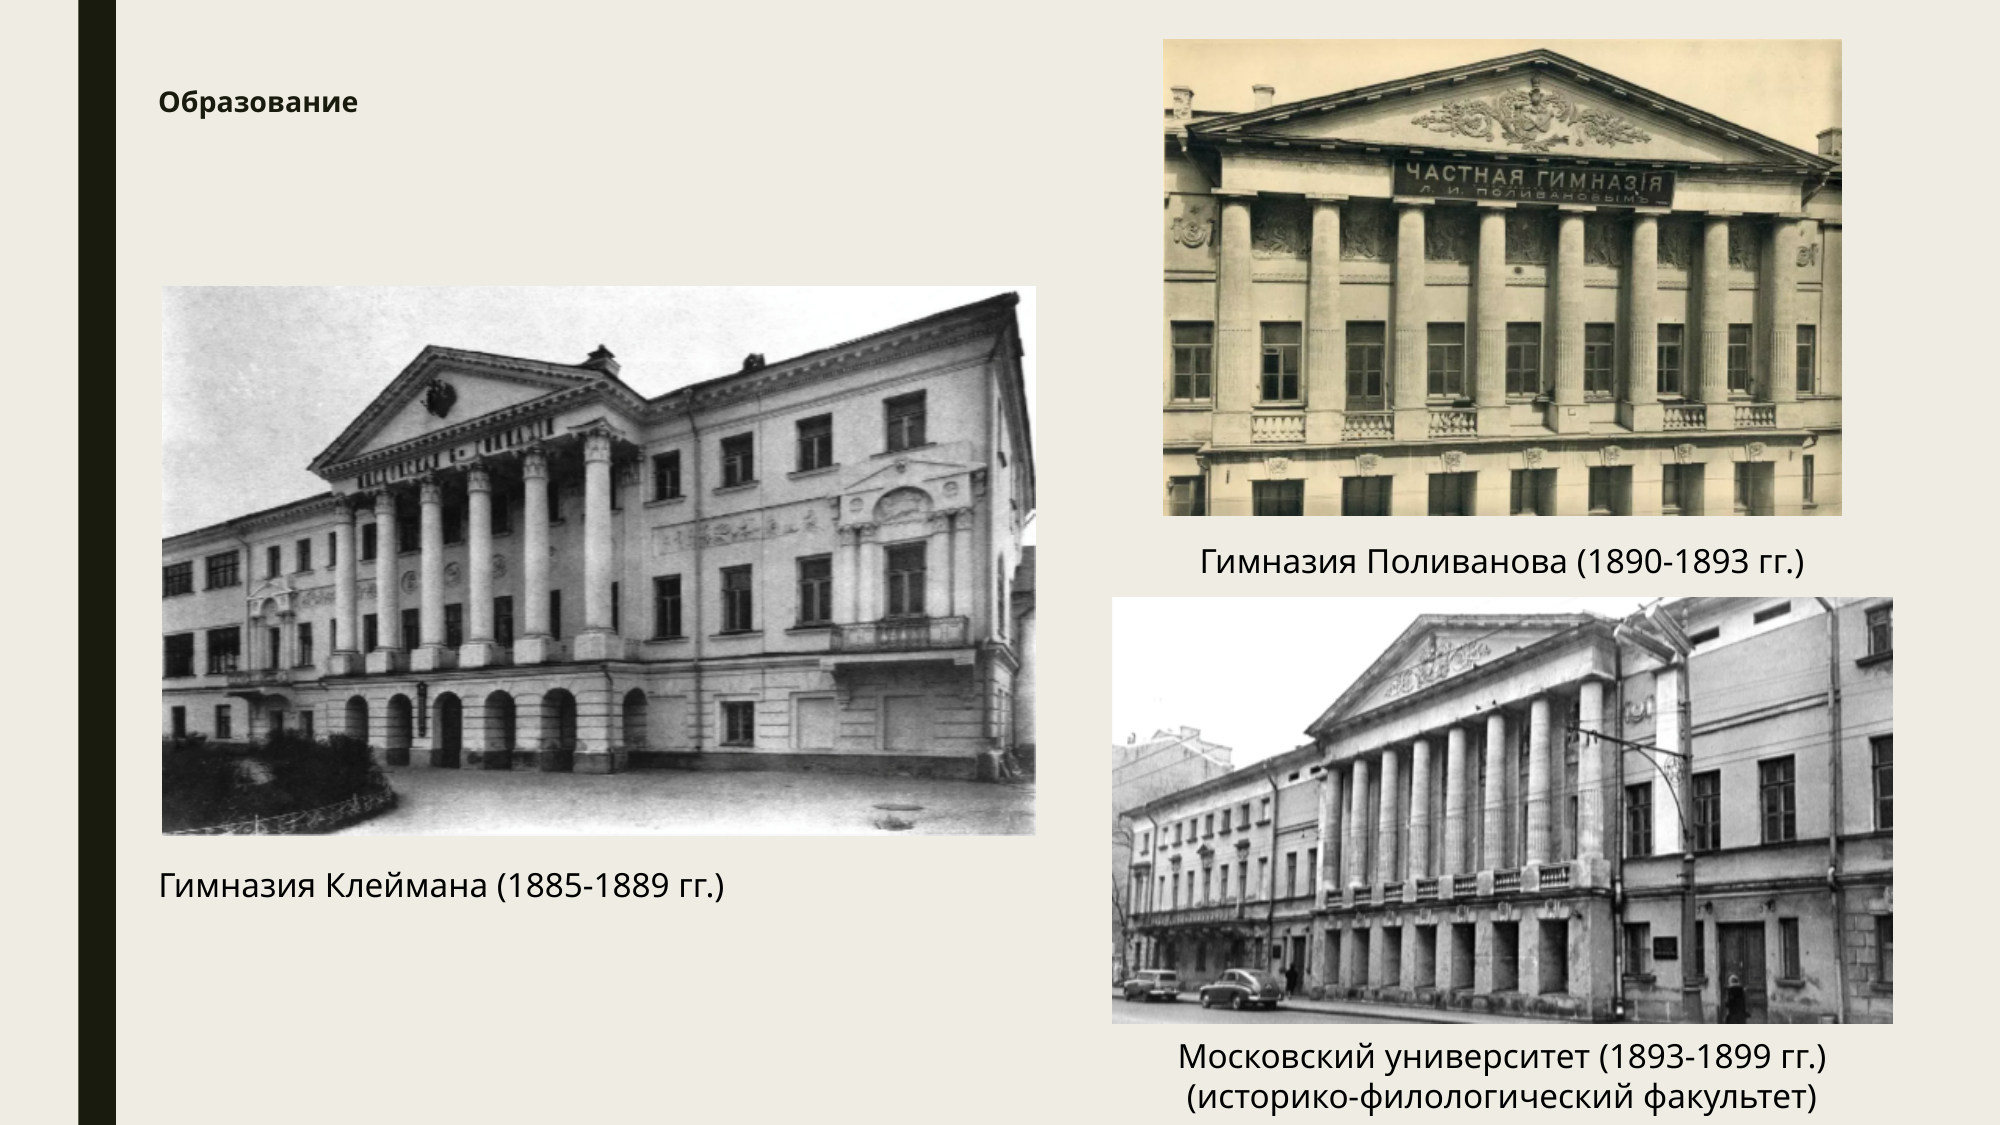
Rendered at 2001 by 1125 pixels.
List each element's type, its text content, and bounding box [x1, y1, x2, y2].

picture [1112, 597, 1893, 1024]
text_box Гимназия Клеймана (1885-1889 гг.) [143, 856, 741, 912]
text_box Гимназия Поливанова (1890-1893 гг.) [1184, 532, 1821, 588]
text_box Московский университет (1893-1899 гг.) (историко-филологический факультет) [1162, 1028, 1843, 1123]
picture [1163, 39, 1842, 516]
picture [162, 286, 1036, 836]
title Образование [143, 77, 813, 176]
